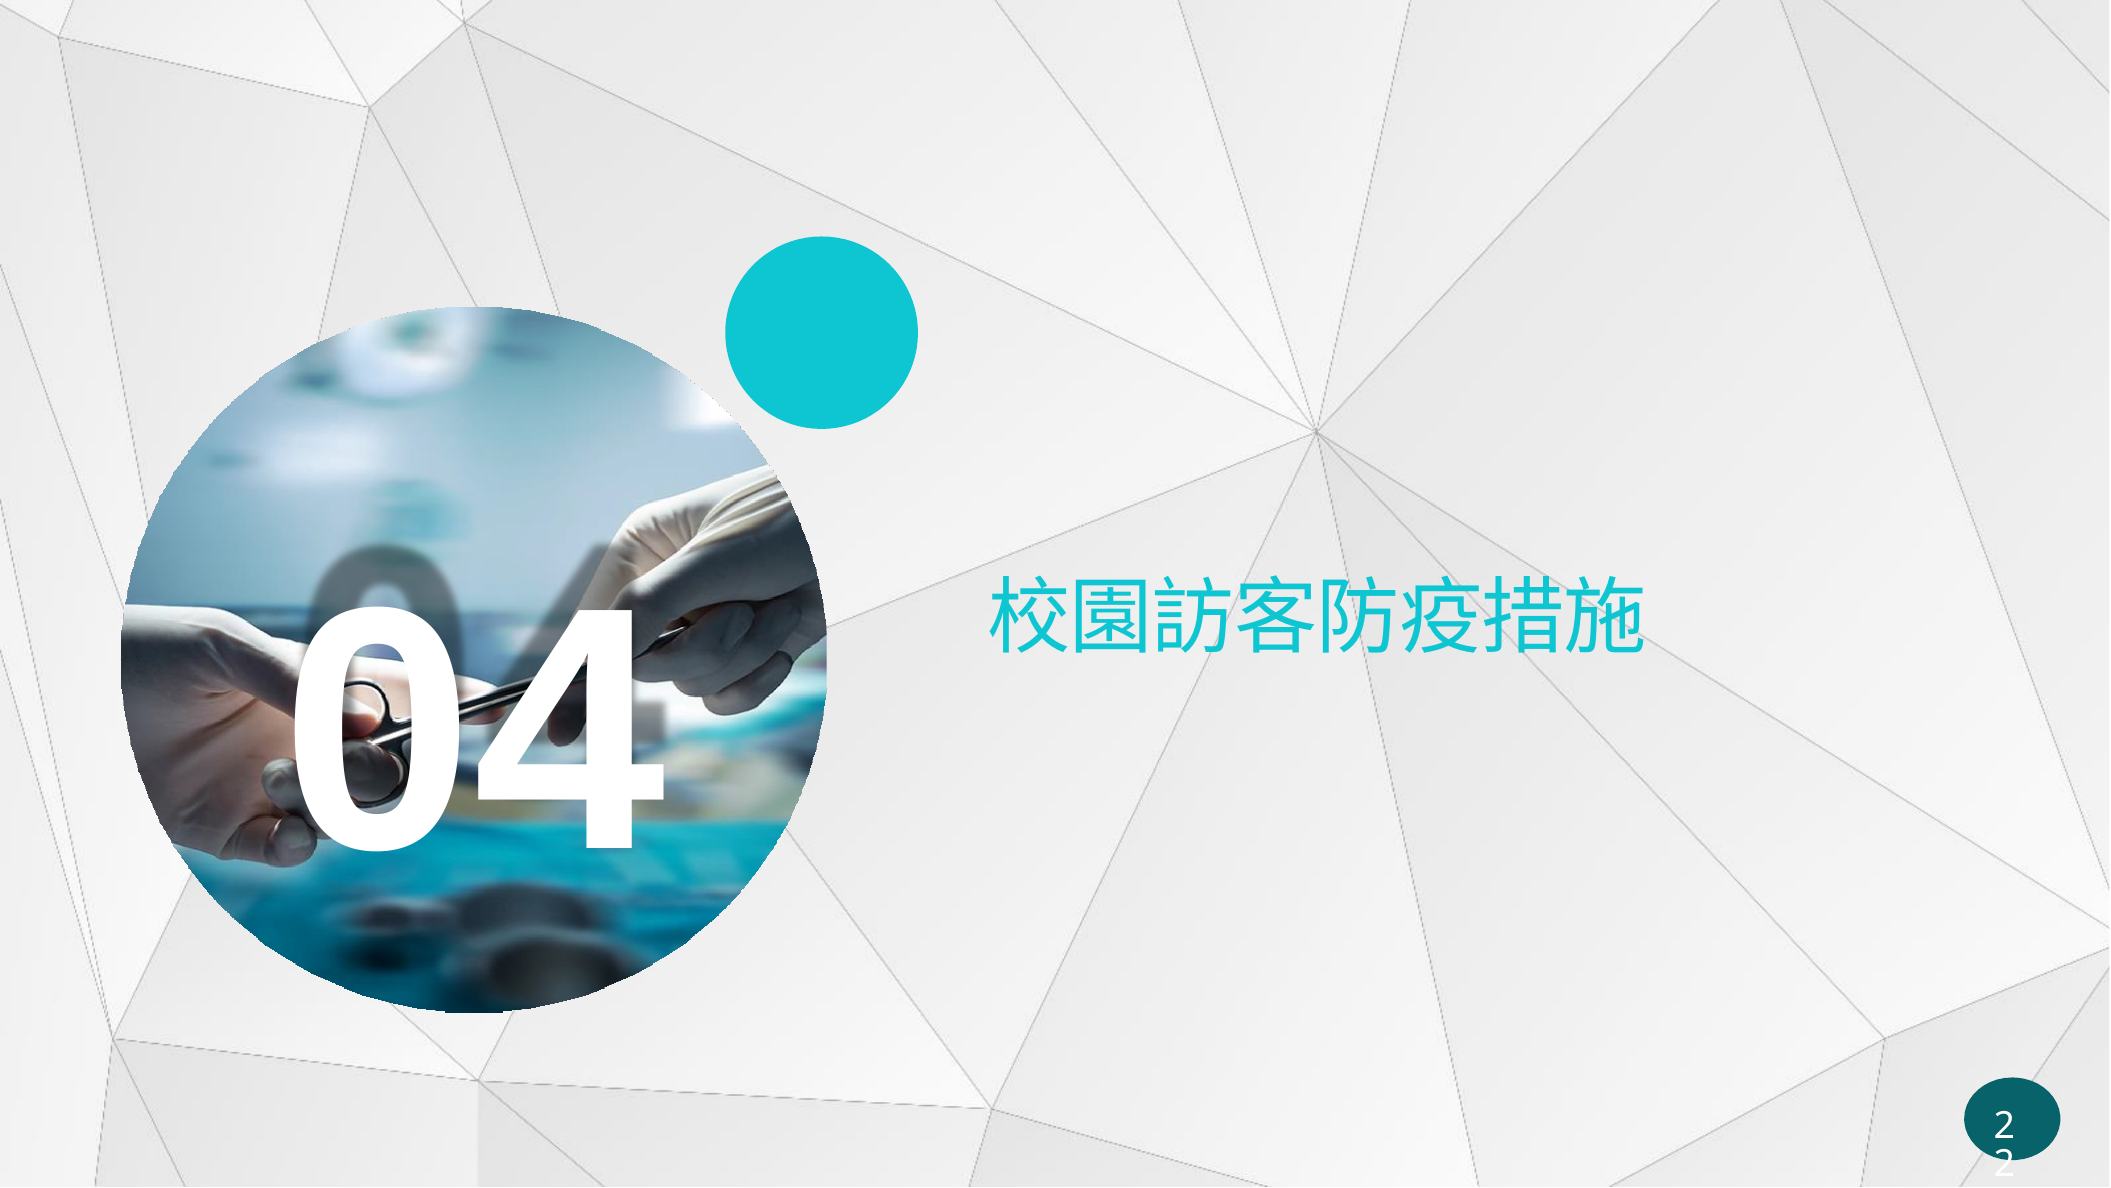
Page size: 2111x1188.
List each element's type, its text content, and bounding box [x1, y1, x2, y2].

text_box [1964, 1077, 2061, 1155]
slide_number 21 [1977, 1101, 2036, 1188]
picture [0, 0, 2110, 1187]
text_box [120, 306, 728, 342]
text_box [725, 236, 918, 399]
text_box 校園訪客防疫措施 [984, 563, 1656, 664]
text_box [70, 342, 262, 1091]
text_box [262, 342, 892, 1091]
text_box 04 [279, 504, 669, 918]
